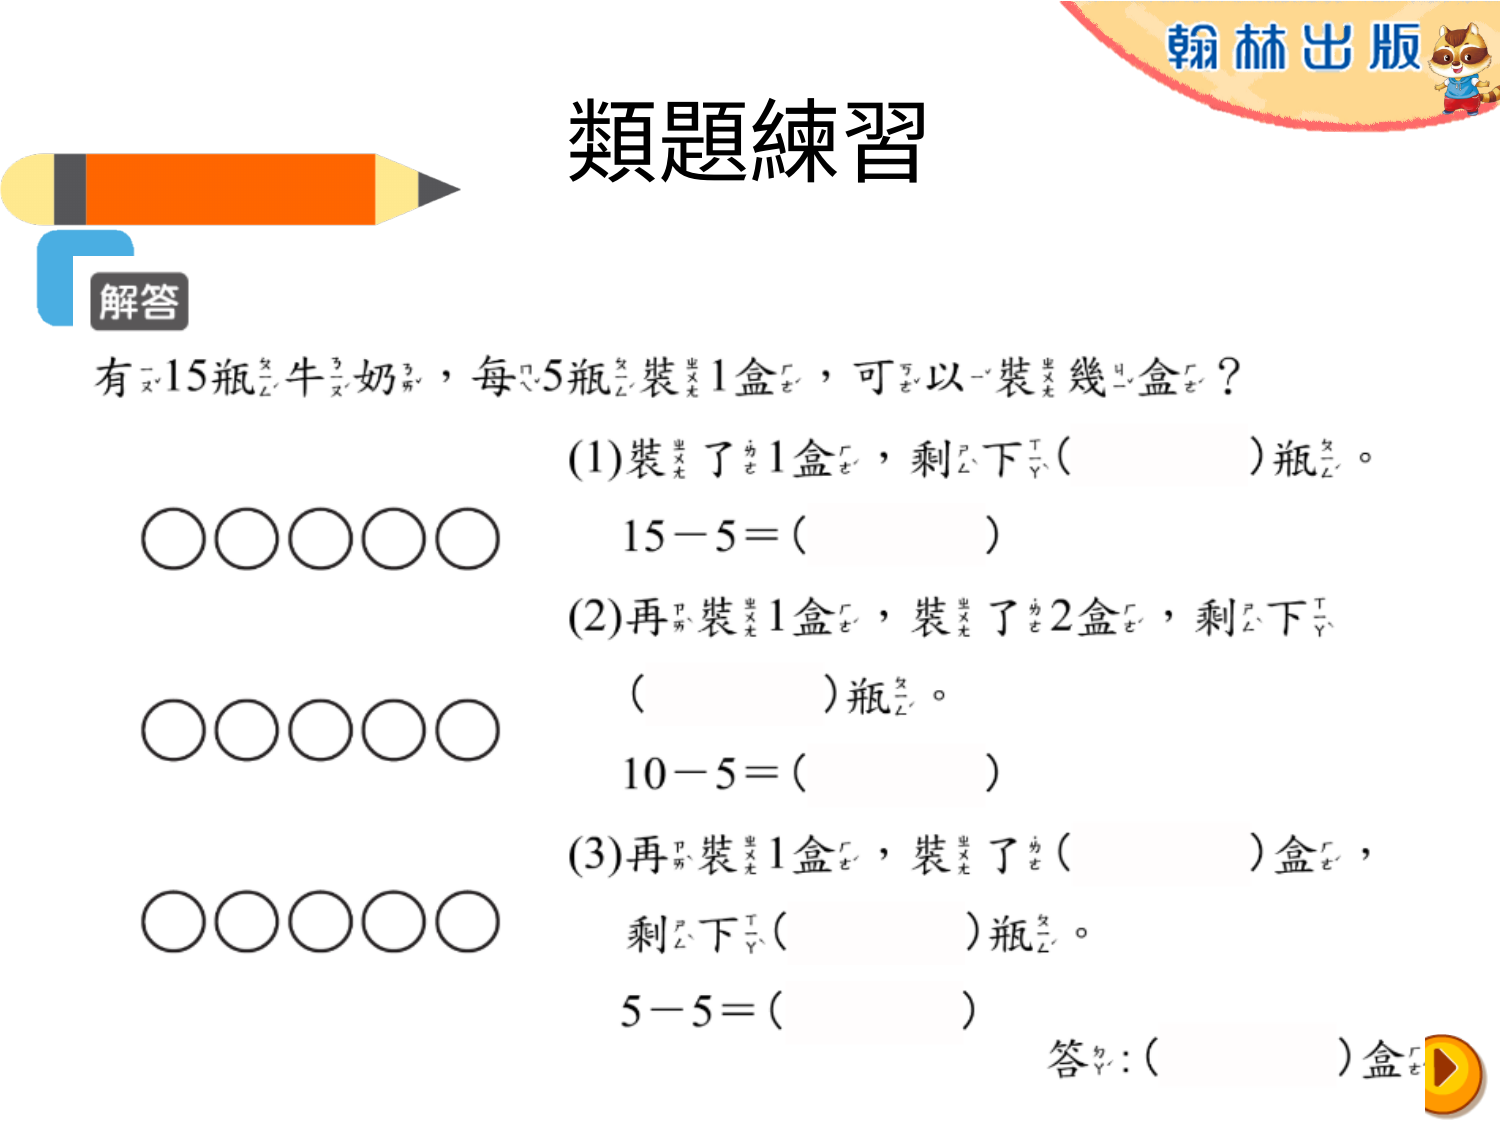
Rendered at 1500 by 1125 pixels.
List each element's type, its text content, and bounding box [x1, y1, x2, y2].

picture [1, 0, 1488, 1125]
title 類題練習 [75, 45, 1425, 233]
picture [1055, 1, 1500, 138]
